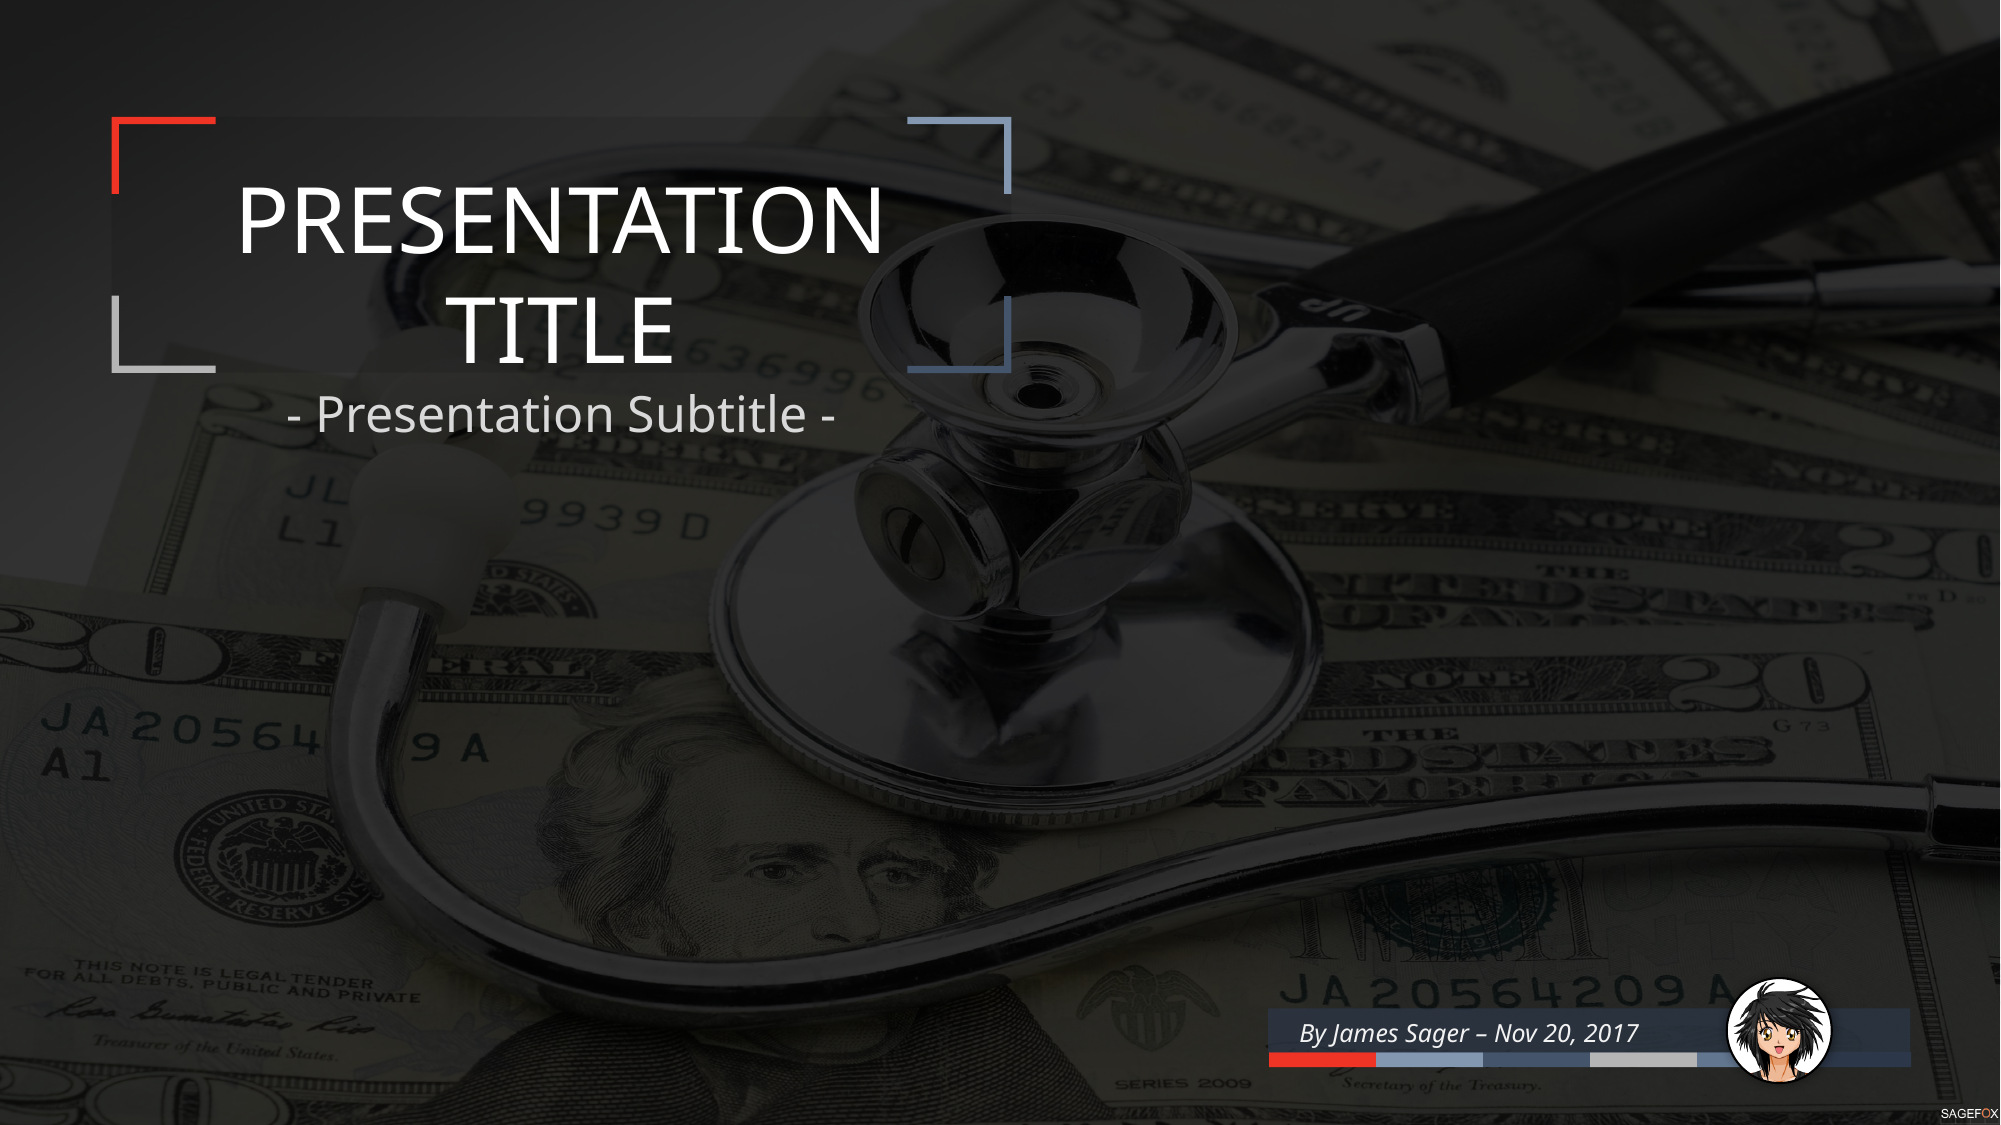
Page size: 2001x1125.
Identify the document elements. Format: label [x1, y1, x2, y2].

text_box [1268, 978, 1912, 1084]
picture [0, 0, 2001, 1125]
text_box [111, 116, 1012, 374]
